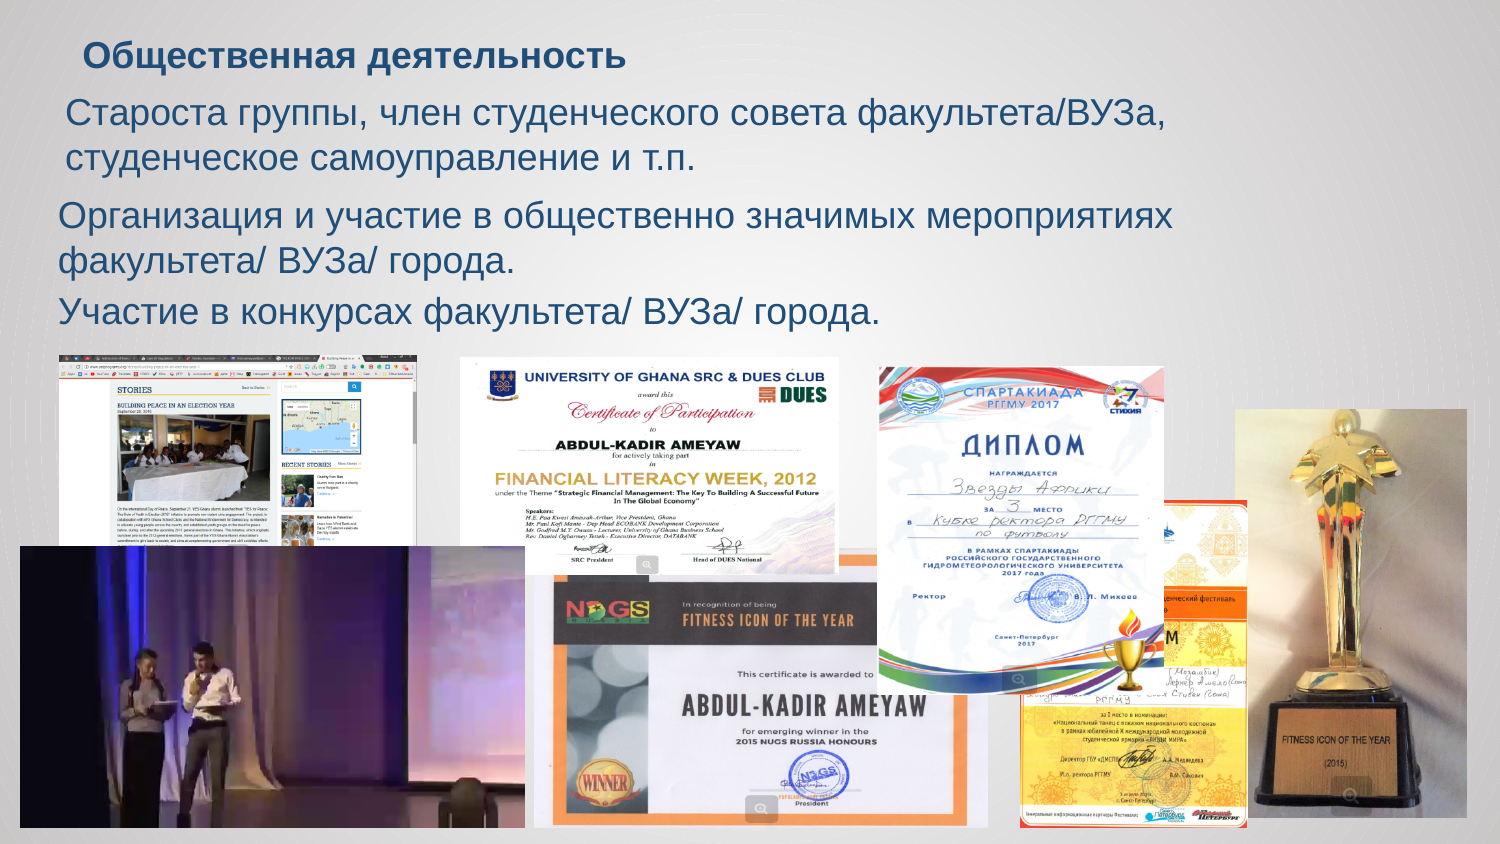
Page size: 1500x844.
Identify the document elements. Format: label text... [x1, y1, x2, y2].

text_box Организация и участие в общественно значимых мероприятиях факультета/ ВУЗа/ города. [46, 173, 1201, 247]
text_box Общественная деятельность [71, 0, 1365, 136]
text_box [19, 545, 525, 828]
text_box Участие в конкурсах факультета/ ВУЗа/ города. [46, 247, 1341, 372]
picture [460, 357, 1467, 828]
title Староста группы, член студенческого совета факультета/ВУЗа, студенческое самоуправление и т.п. [53, 71, 1348, 196]
picture [59, 355, 417, 545]
